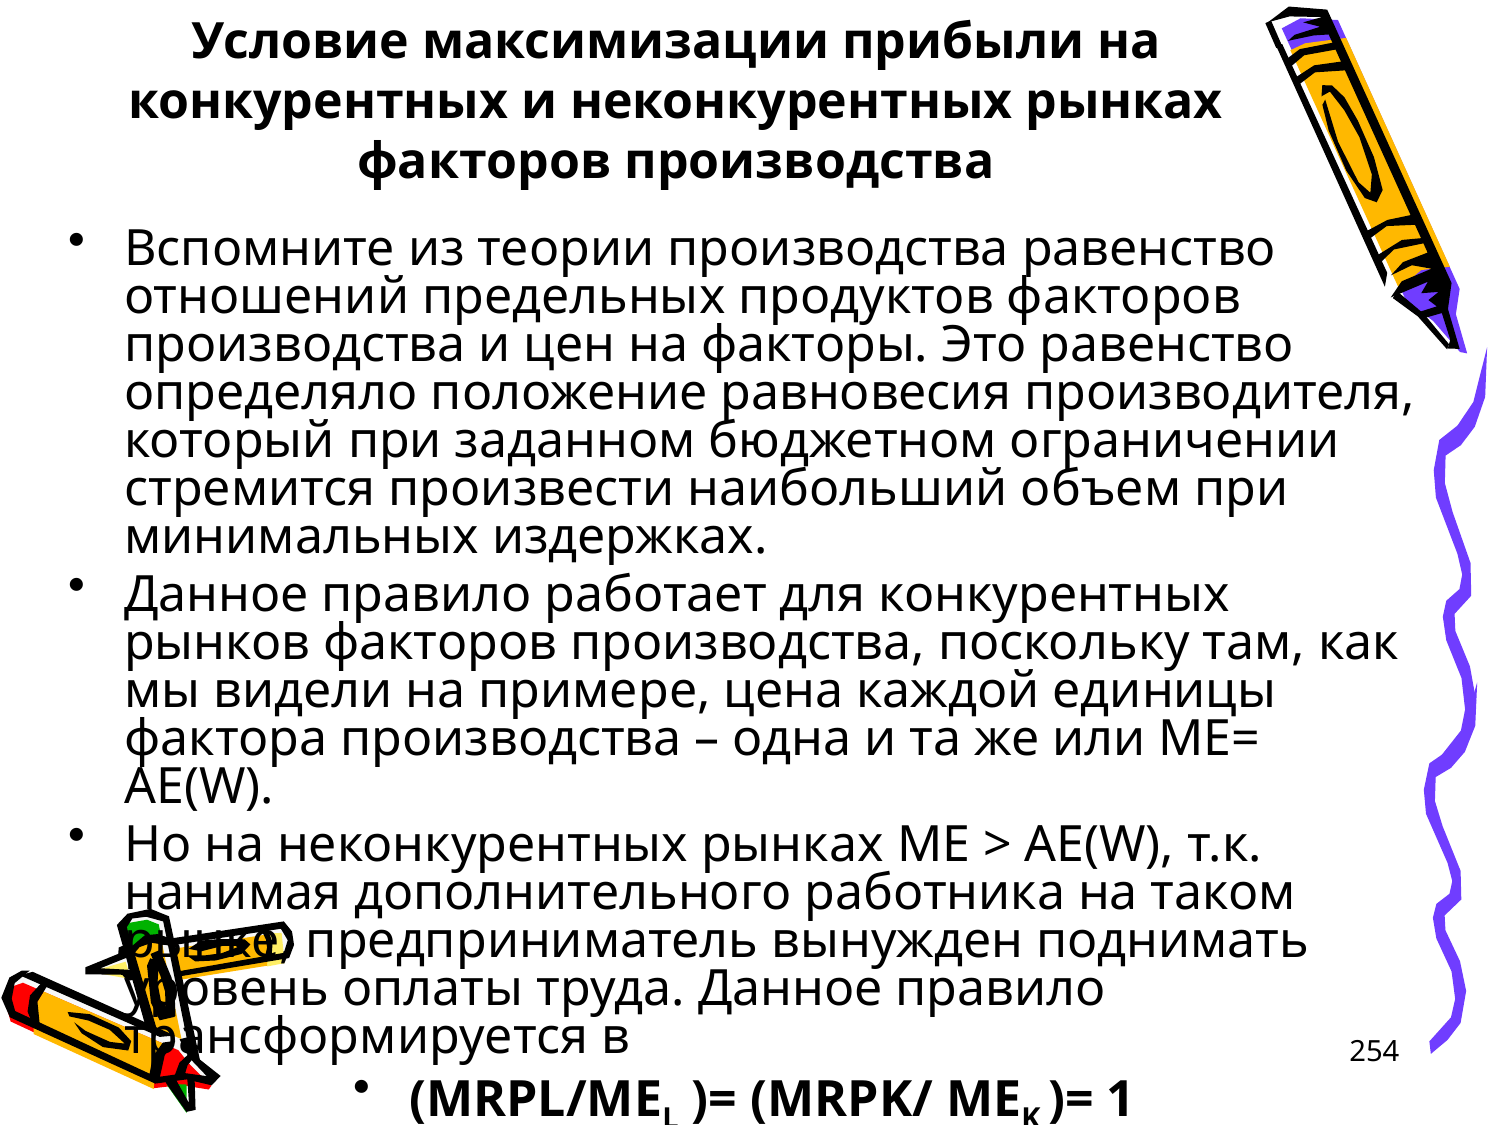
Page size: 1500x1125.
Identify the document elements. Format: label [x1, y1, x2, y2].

slide_number [1101, 1035, 1415, 1101]
list [53, 220, 1436, 1035]
title [112, 24, 1240, 197]
